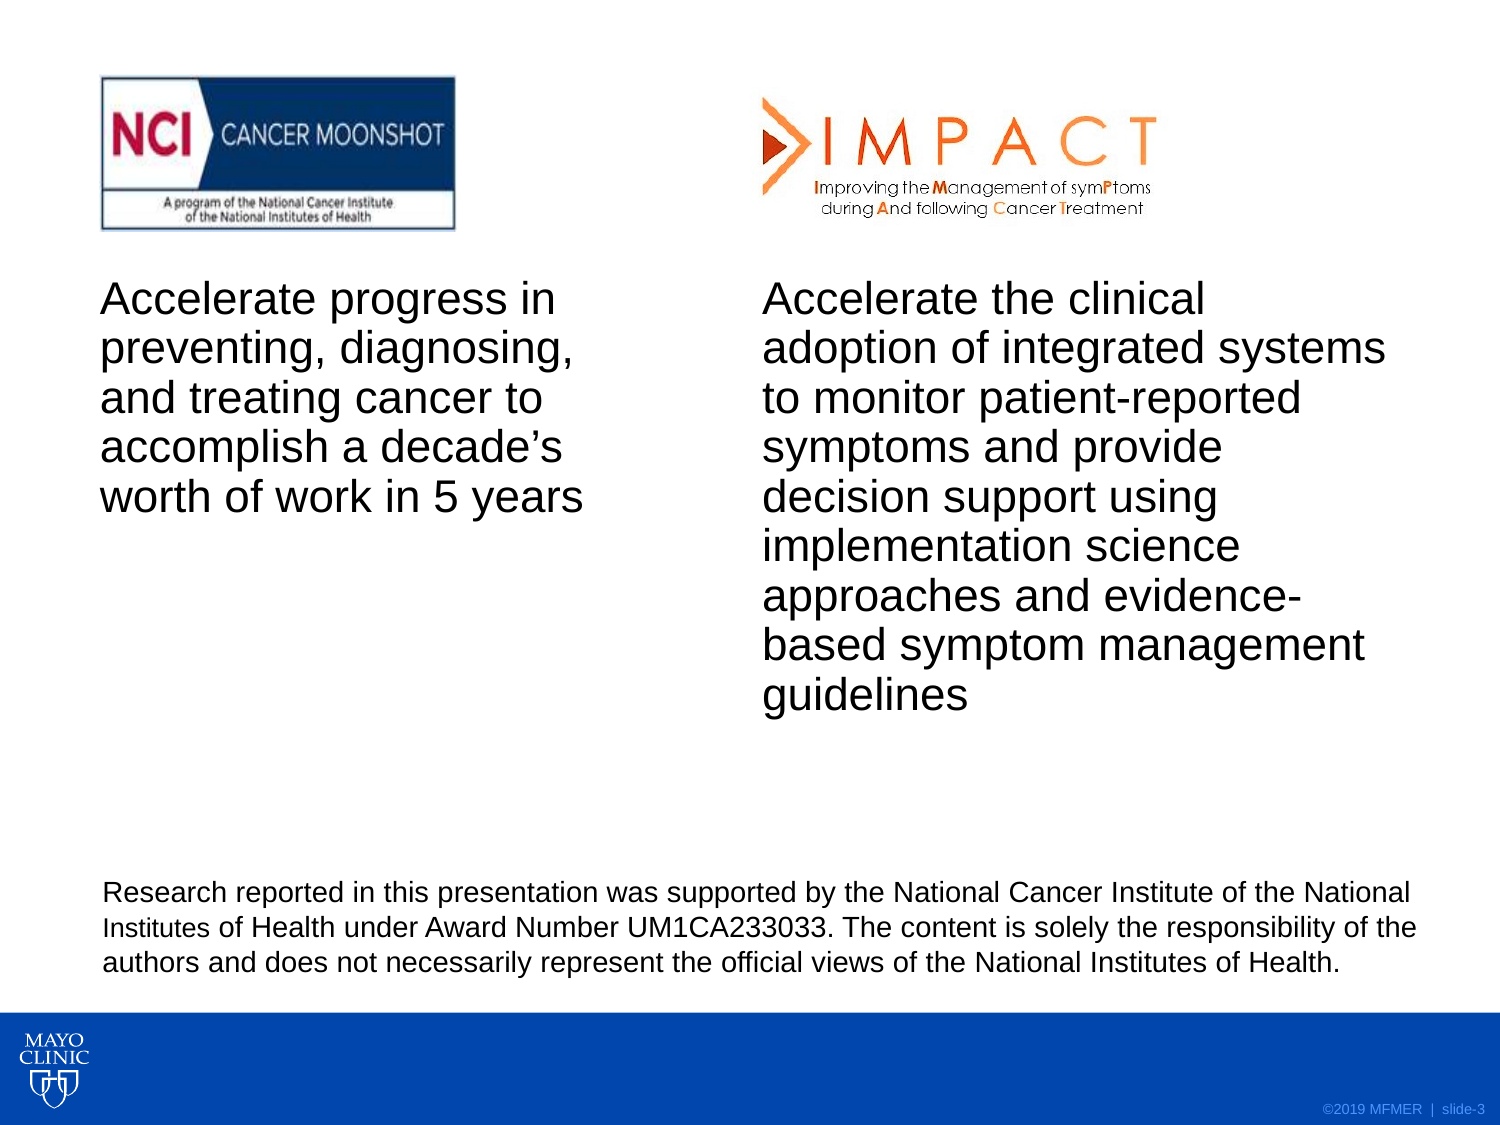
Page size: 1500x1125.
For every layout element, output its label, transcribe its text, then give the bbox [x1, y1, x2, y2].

list Accelerate progress in preventing, diagnosing, and treating cancer to accomplish a decade’s worth of work in 5 years [99, 237, 655, 892]
picture [749, 87, 1175, 232]
text_box Research reported in this presentation was supported by the National Cancer Institute of the National Institutes of Health under Award Number UM1CA233033. The content is solely the responsibility of the authors and does not necessarily represent the official views of the National Institutes of Health. [87, 866, 1438, 986]
picture [99, 74, 457, 232]
list Accelerate the clinical adoption of integrated systems to monitor patient-reported symptoms and provide decision support using implementation science approaches and evidence-based symptom management guidelines [761, 237, 1392, 892]
